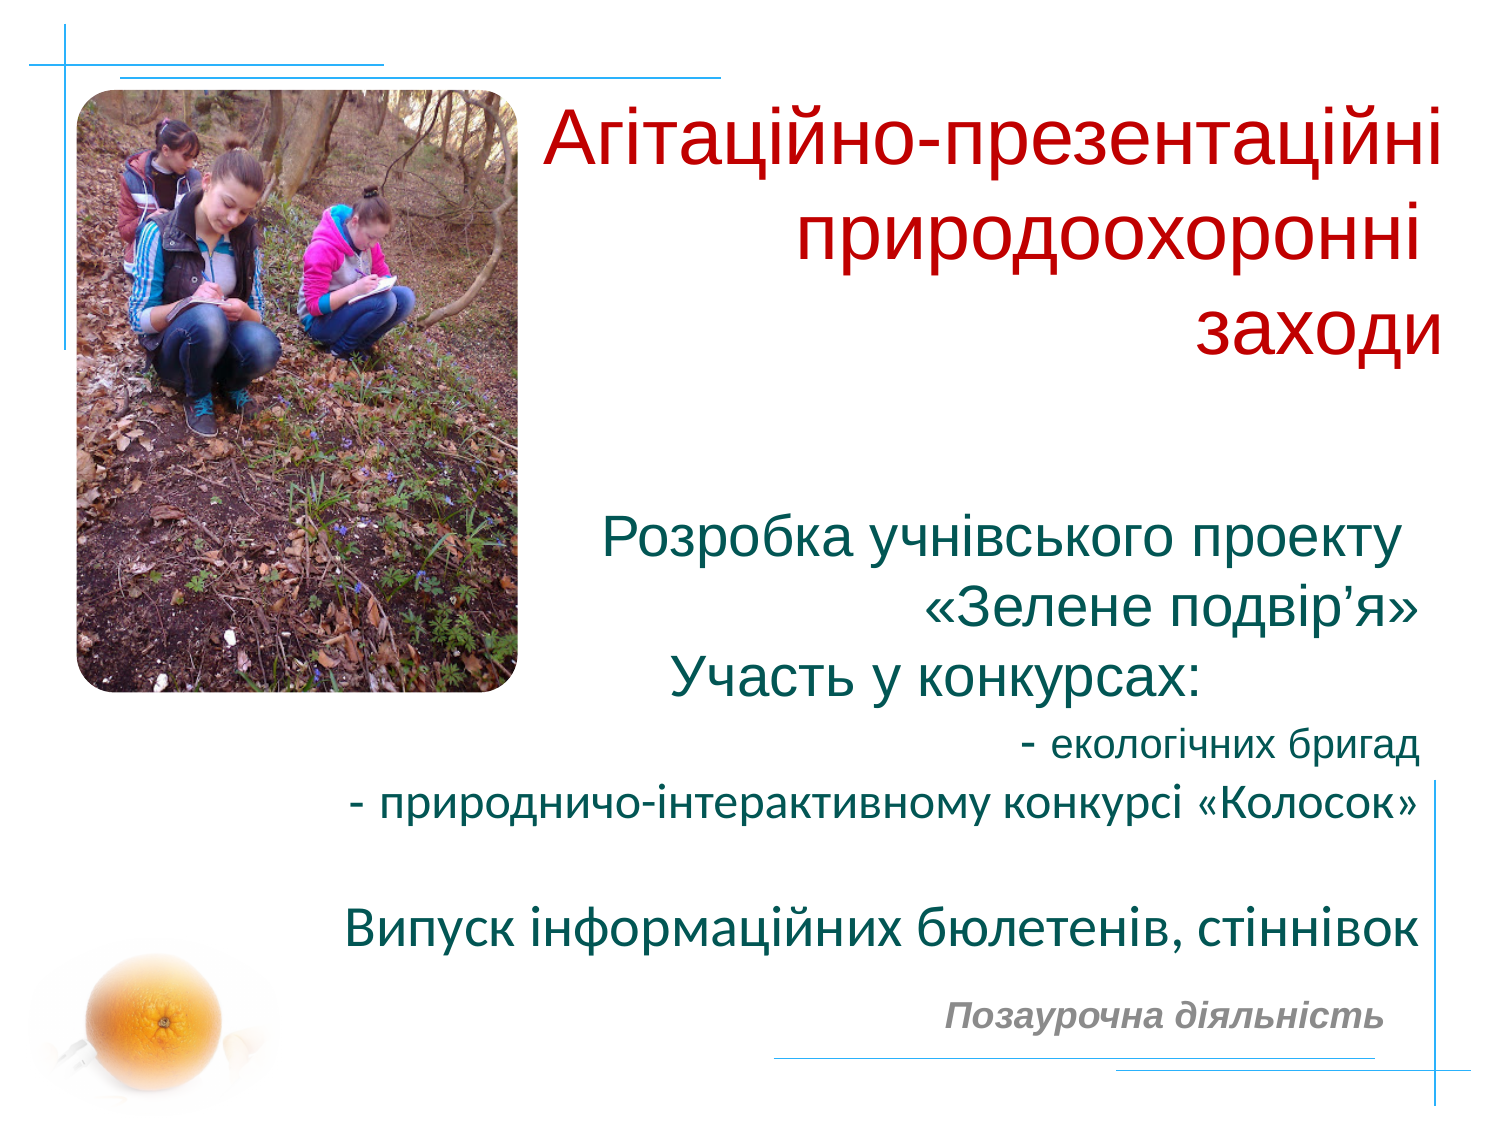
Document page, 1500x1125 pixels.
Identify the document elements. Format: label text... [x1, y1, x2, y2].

text_box Позаурочна діяльність [929, 984, 1401, 1044]
text_box Агітаційно-презентаційні природоохоронні заходи [517, 78, 1459, 378]
picture [0, 924, 314, 1125]
title Розробка учнівського проекту «Зелене подвір’я» Участь у конкурсах: - екологічних бригад - природничо-інтерактивному конкурсі «Колосок» Випуск інформаційних бюлетенів, стіннівок [242, 388, 1436, 988]
picture [76, 89, 518, 693]
